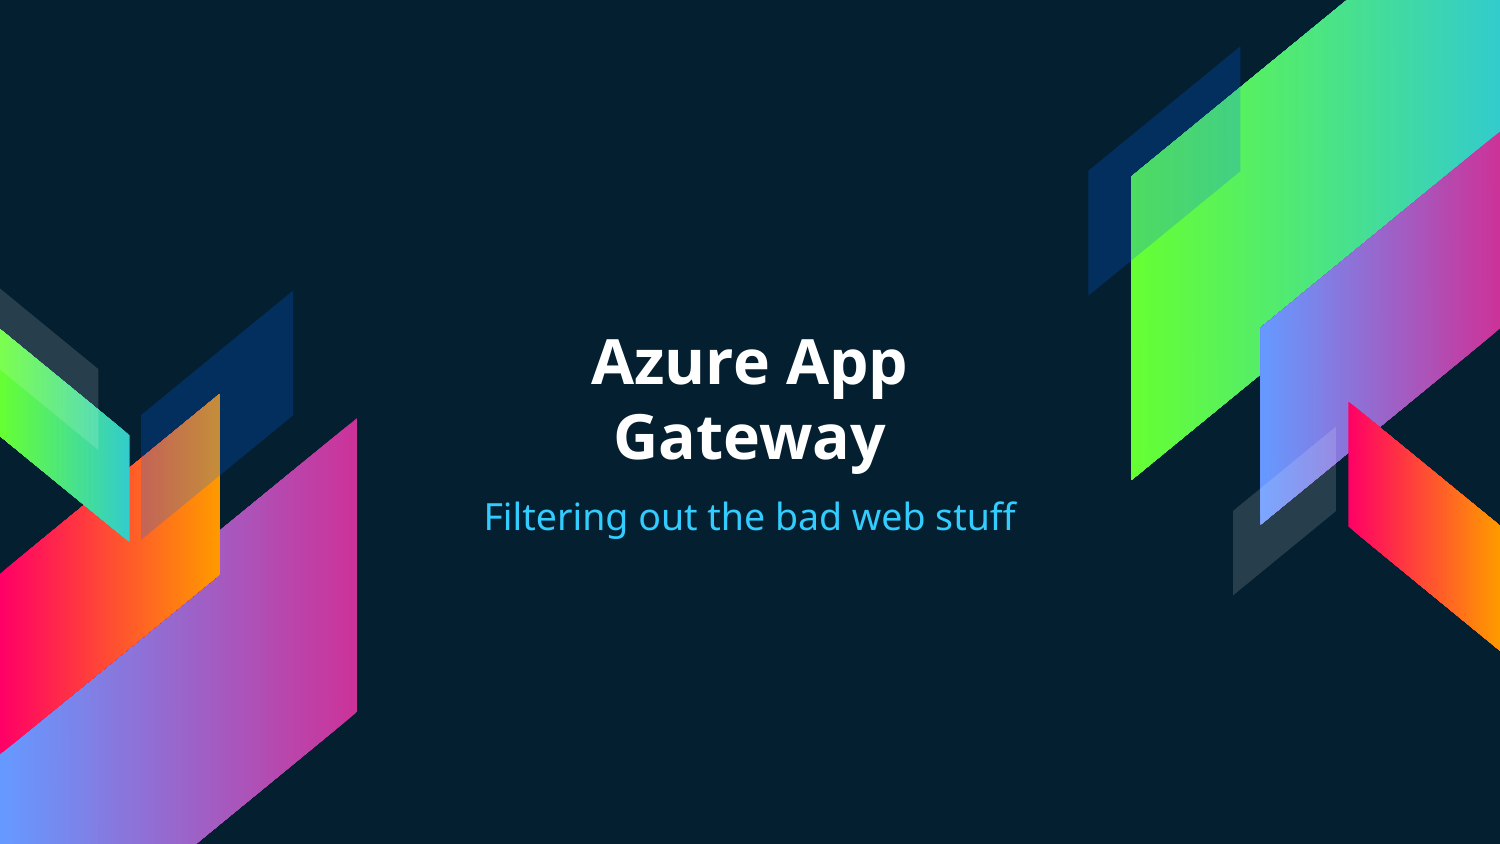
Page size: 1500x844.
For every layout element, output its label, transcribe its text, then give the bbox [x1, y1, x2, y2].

title Azure App Gateway [434, 297, 1066, 478]
subtitle Filtering out the bad web stuff [434, 478, 1066, 608]
